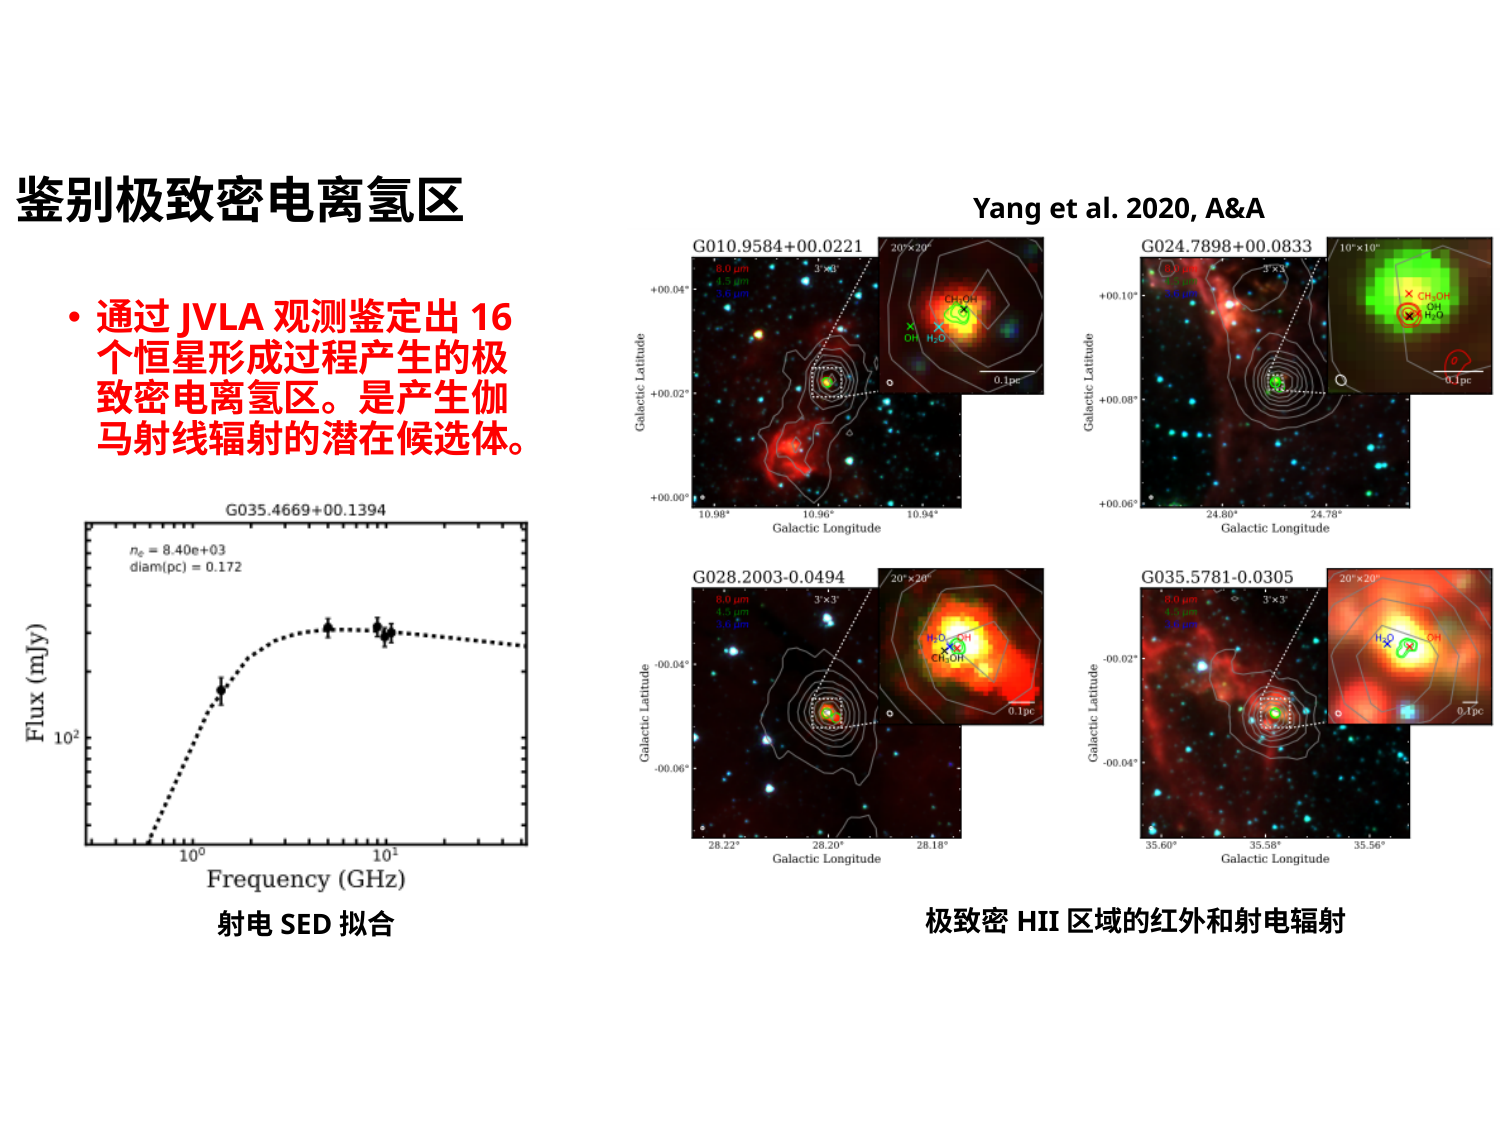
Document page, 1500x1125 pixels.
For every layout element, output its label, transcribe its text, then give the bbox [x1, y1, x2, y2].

title 鉴别极致密电离氢区 [0, 149, 1294, 256]
text_box 射电SED拟合 [203, 898, 410, 948]
list 通过JVLA观测鉴定出16个恒星形成过程产生的极致密电离氢区。是产生伽马射线辐射的潜在候选体。 [52, 291, 546, 487]
picture [627, 228, 1500, 873]
text_box 极致密HII区域的红外和射电辐射 [910, 895, 1362, 944]
picture [18, 487, 546, 895]
text_box Yang et al. 2020, A&A [958, 183, 1280, 228]
